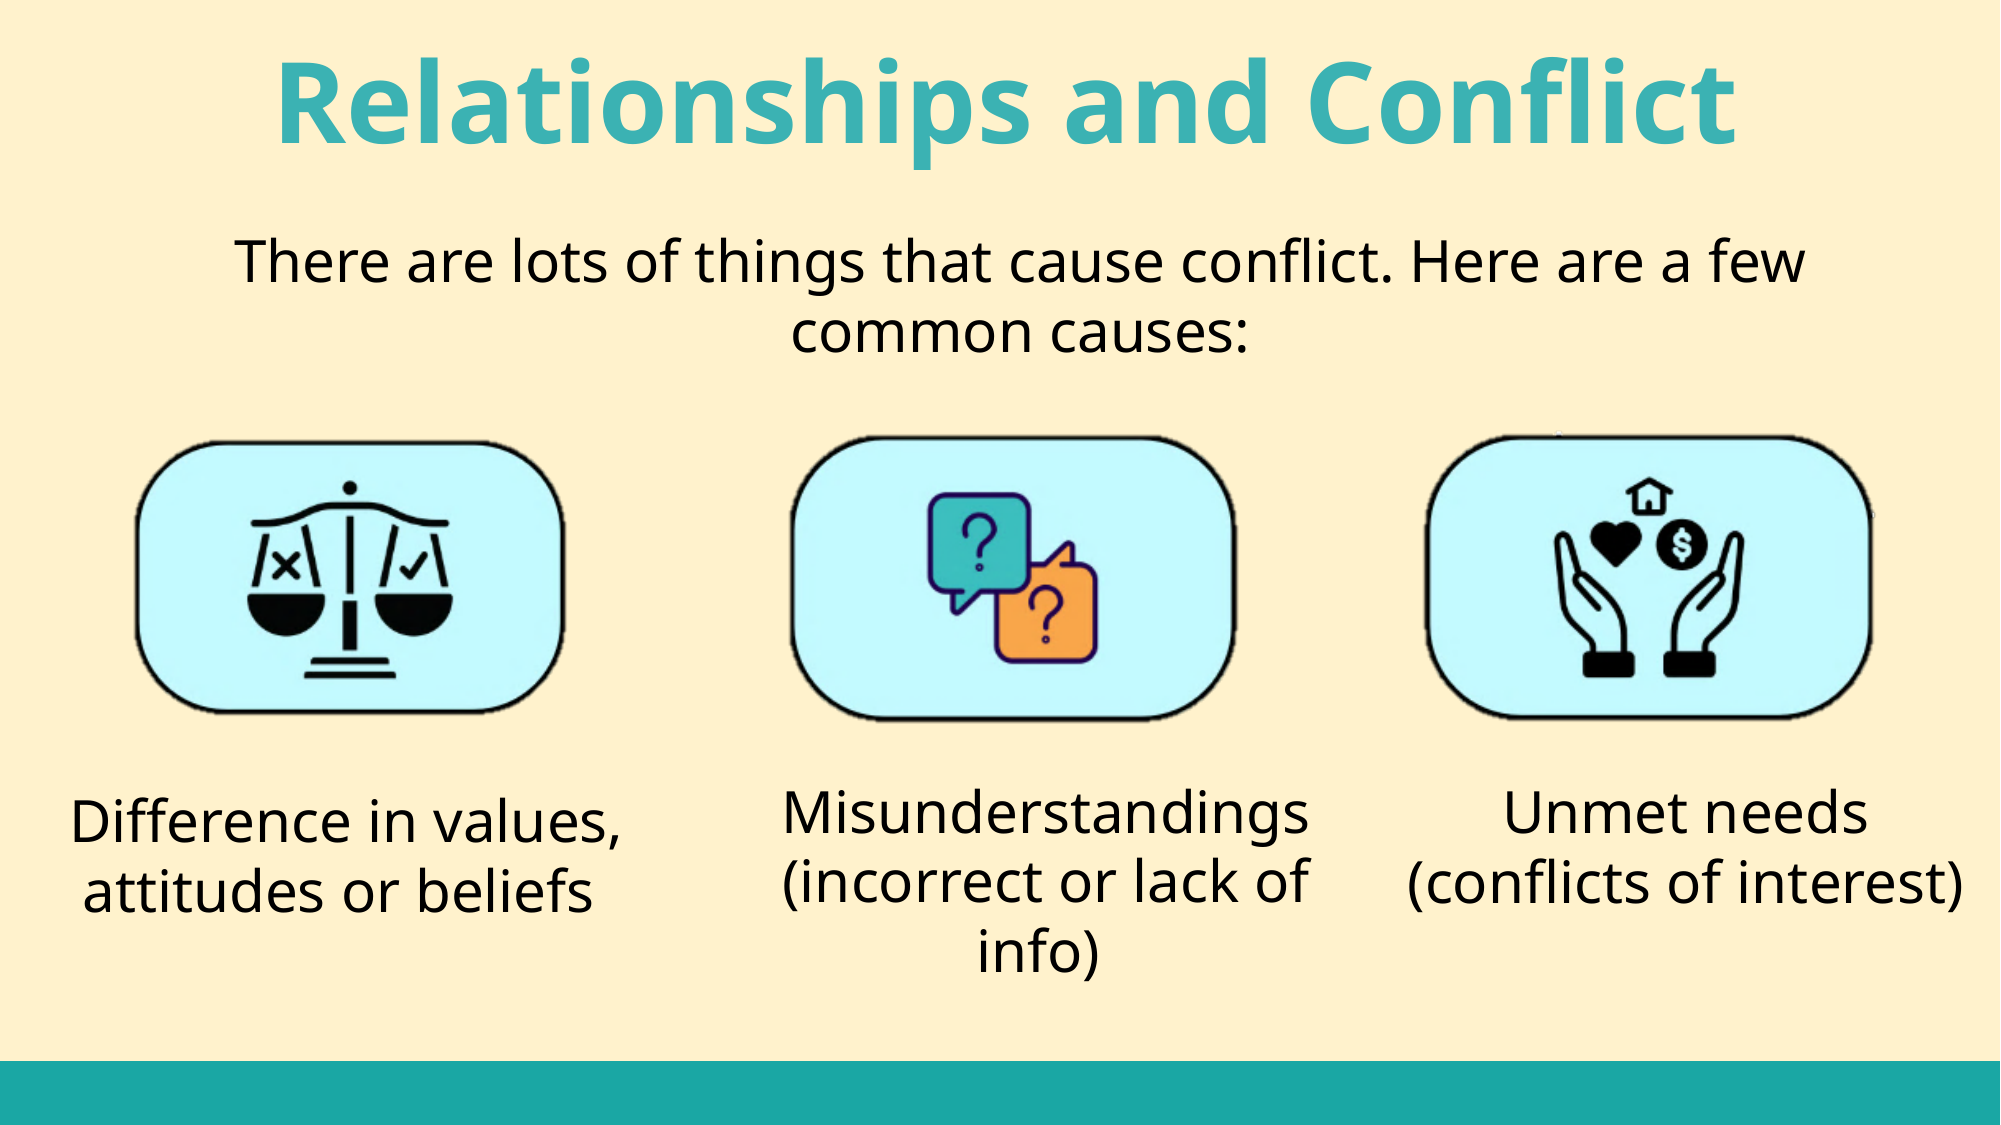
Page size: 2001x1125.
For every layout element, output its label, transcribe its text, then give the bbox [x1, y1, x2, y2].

picture [743, 346, 1298, 752]
text_box Unmet needs (conflicts of interest) [1376, 767, 1996, 923]
text_box There are lots of things that cause conflict. Here are a few common causes: [139, 217, 1902, 372]
picture [1387, 355, 1943, 761]
text_box Misunderstandings (incorrect or lack of info) [704, 767, 1388, 992]
picture [80, 381, 613, 770]
text_box Difference in values, attitudes or beliefs [4, 777, 688, 932]
text_box Relationships and Conflict [126, 23, 1915, 174]
text_box [0, 1061, 2000, 1125]
